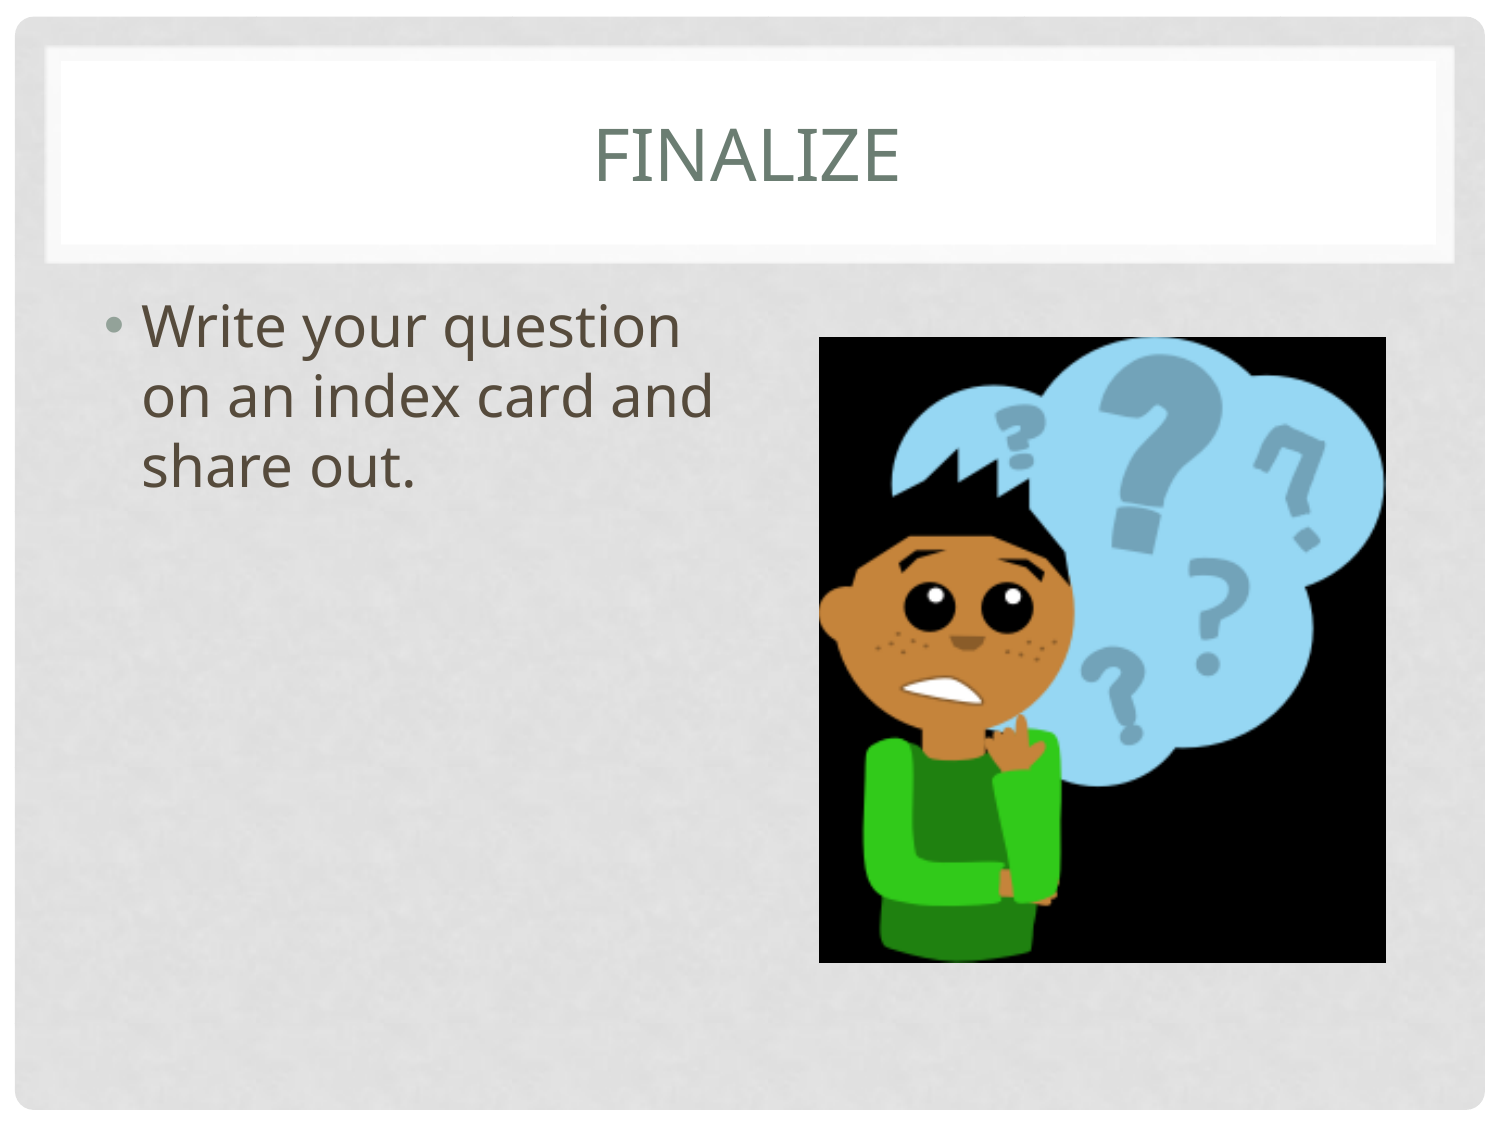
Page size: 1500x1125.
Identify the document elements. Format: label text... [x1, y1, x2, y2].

title Finalize [69, 66, 1425, 238]
list Write your question on an index card and share out. [69, 281, 733, 1005]
picture [819, 337, 1387, 963]
